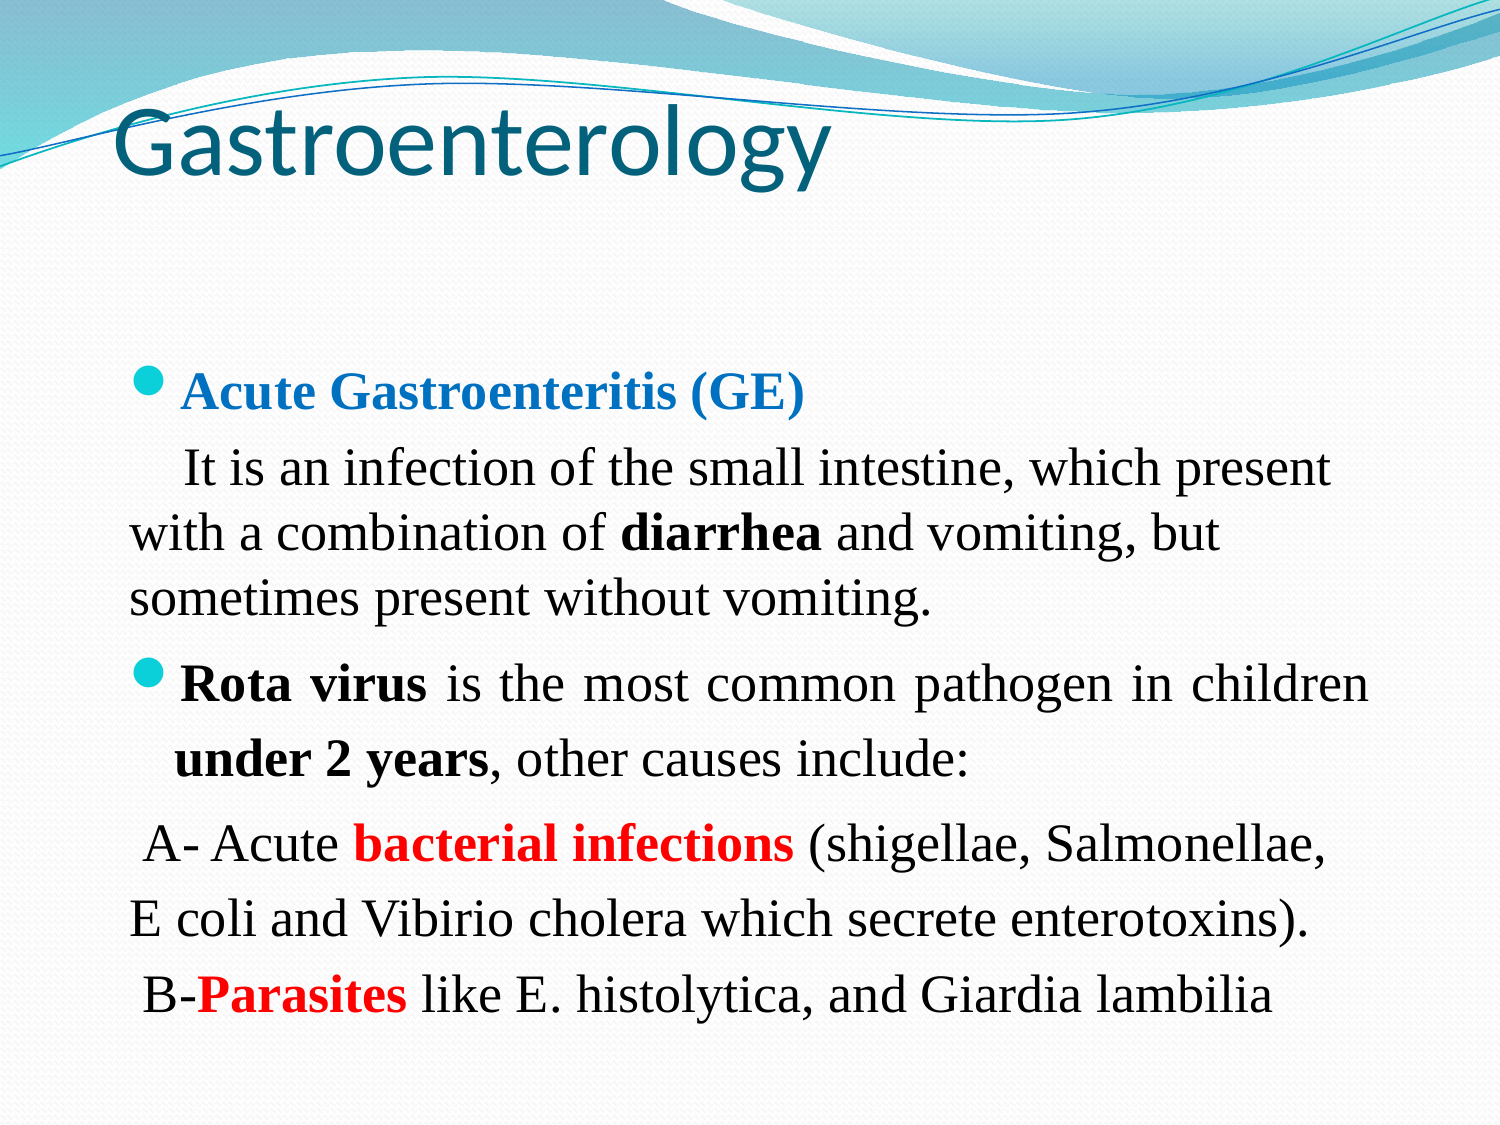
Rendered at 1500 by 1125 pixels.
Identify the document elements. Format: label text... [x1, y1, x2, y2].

list Acute Gastroenteritis (GE) It is an infection of the small intestine, which present with a combination of diarrhea and vomiting, but sometimes present without vomiting. Rota virus is the most common pathogen in children under 2 years, other causes include: A- Acute bacterial infections (shigellae, Salmonellae, E coli and Vibirio cholera which secrete enterotoxins). B-Parasites like E. histolytica, and Giardia lambilia [114, 338, 1386, 1083]
title Gastroenterology [112, 66, 1386, 197]
